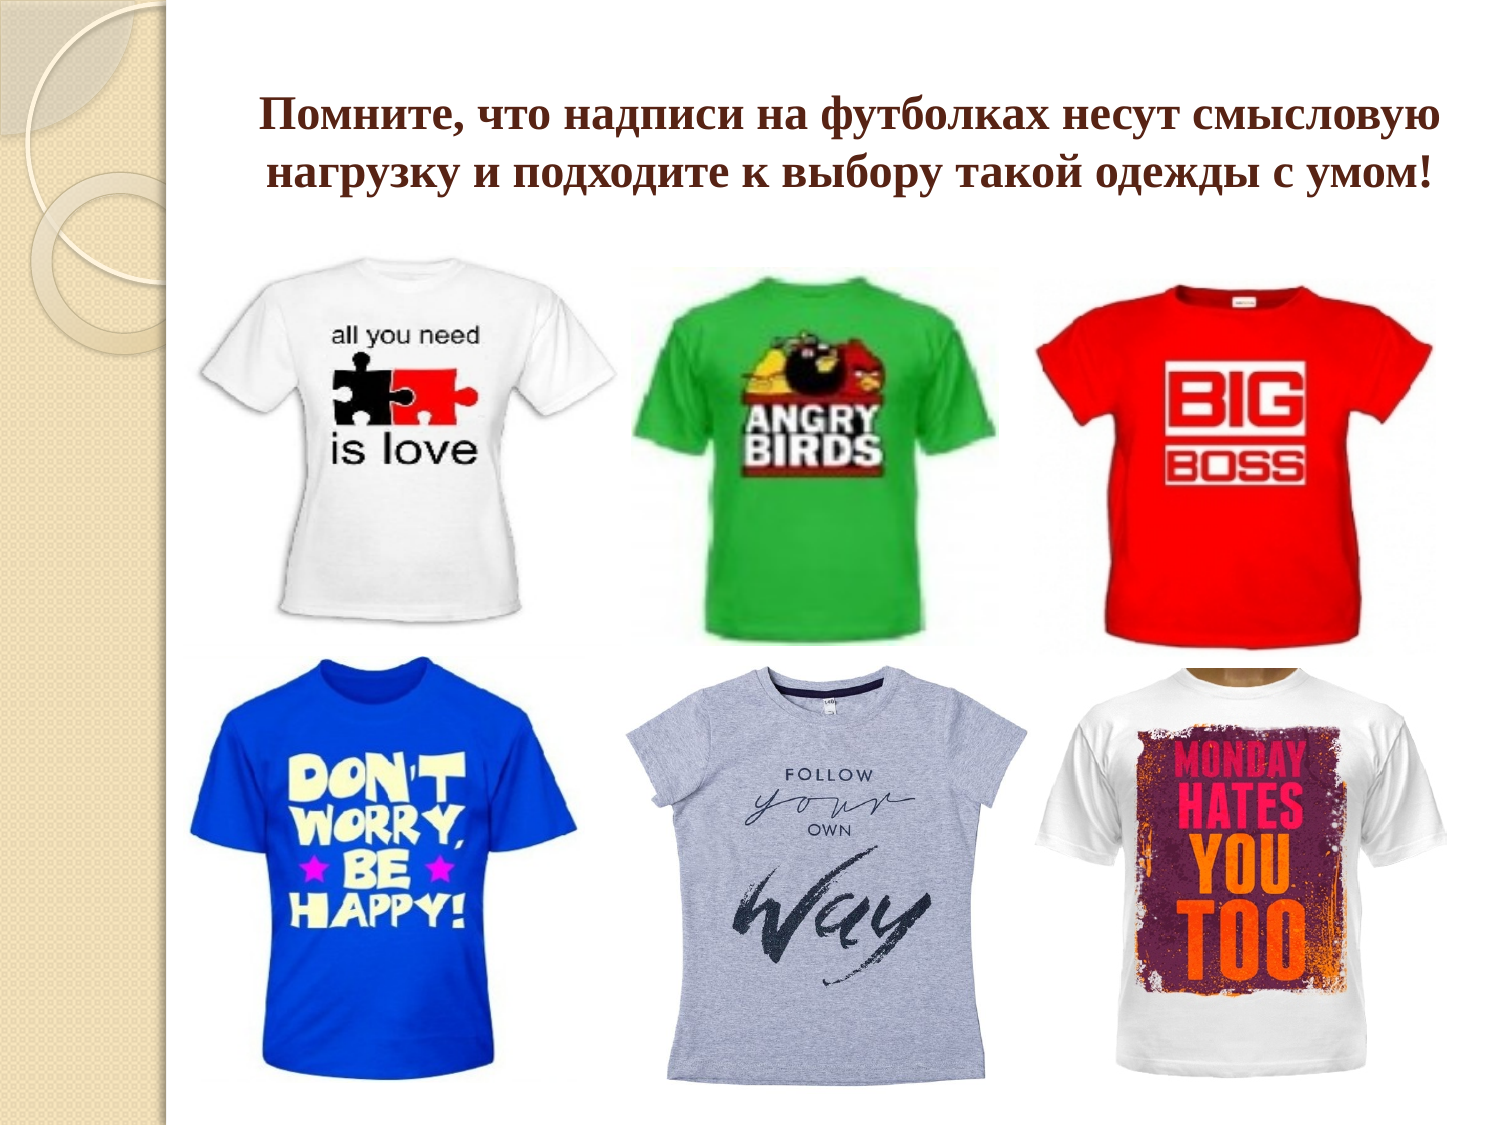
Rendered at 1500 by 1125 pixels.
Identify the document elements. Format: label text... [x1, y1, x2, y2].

title Помните, что надписи на футболках несут смысловую нагрузку и подходите к выбору такой одежды с умом! [235, 45, 1466, 233]
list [596, 656, 1037, 1095]
picture [1033, 278, 1436, 658]
picture [182, 243, 999, 646]
picture [182, 656, 585, 1083]
picture [1033, 668, 1448, 1083]
